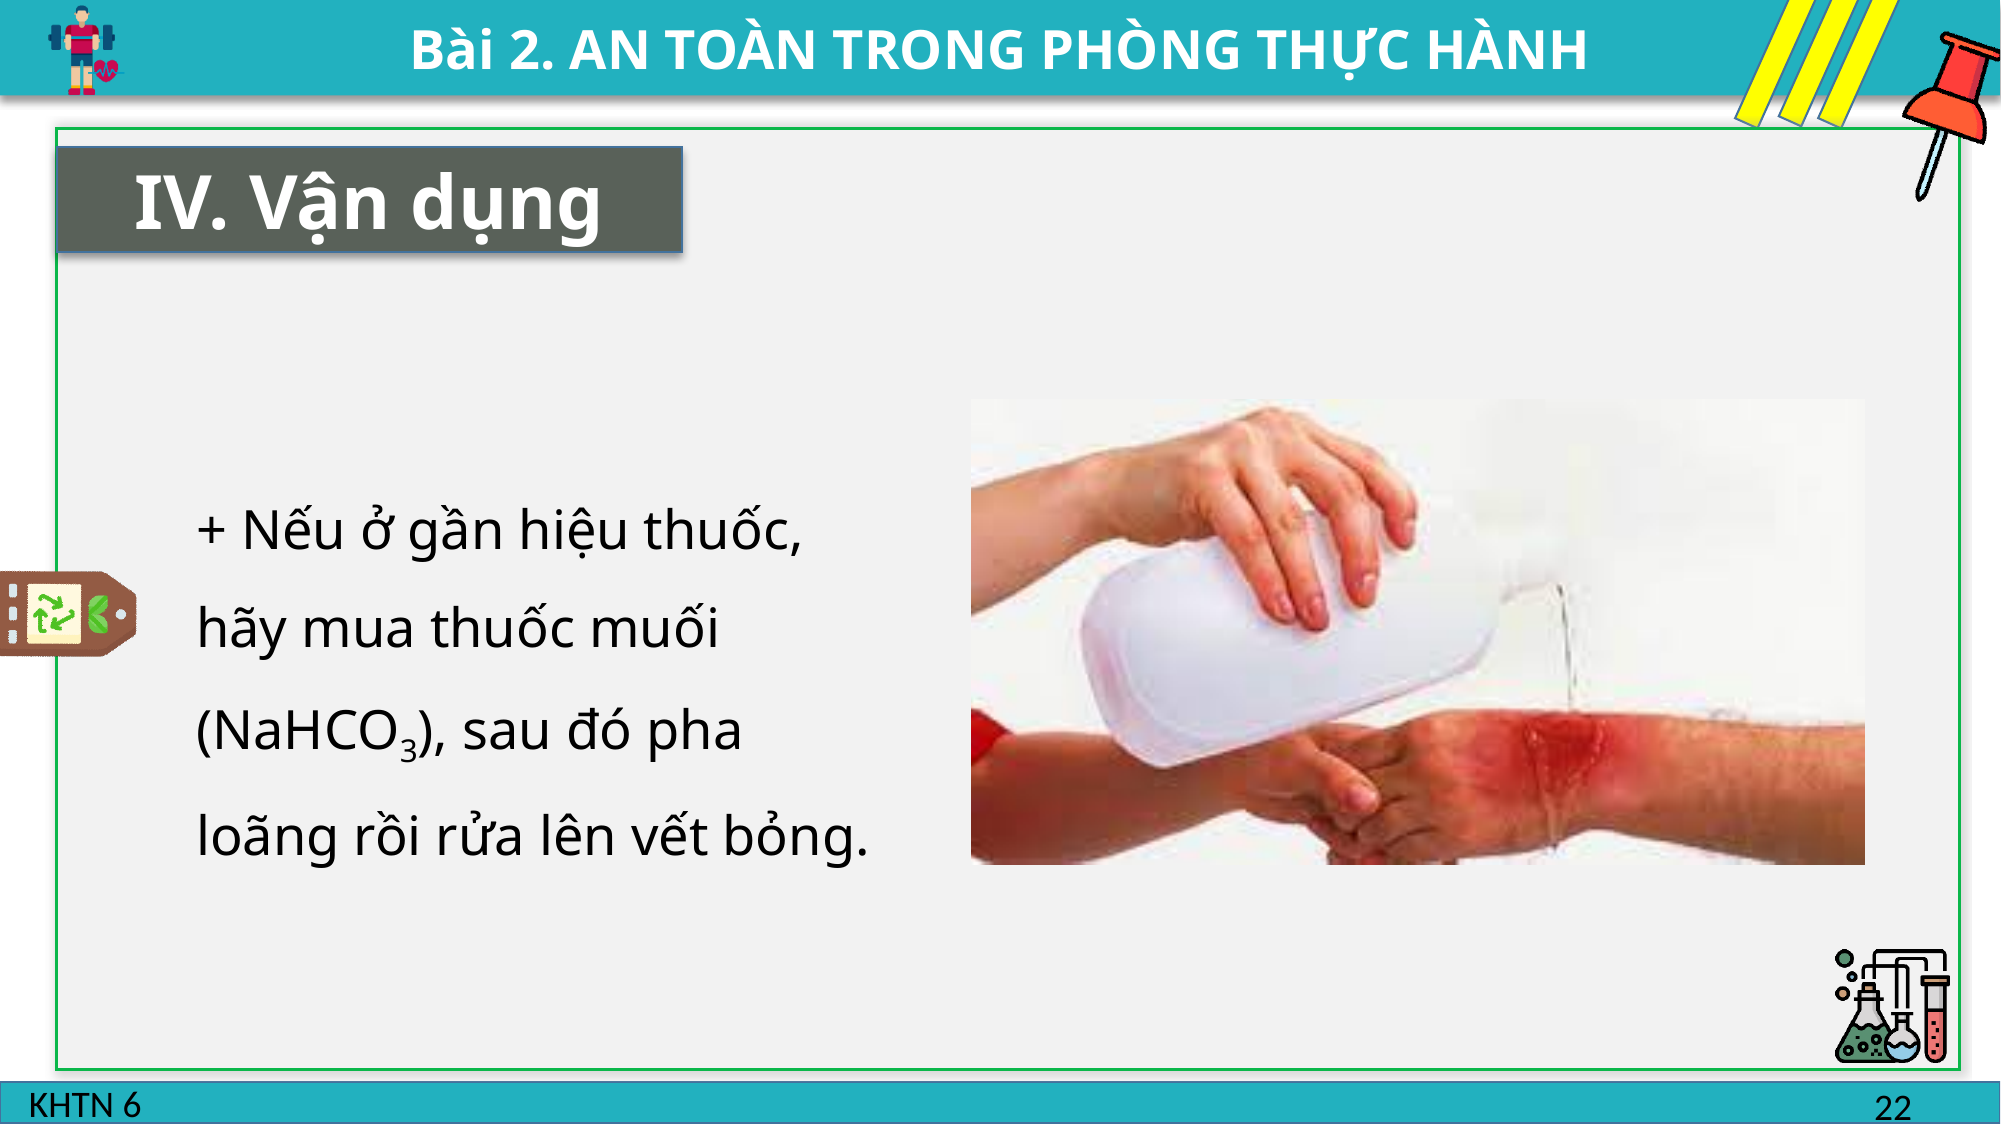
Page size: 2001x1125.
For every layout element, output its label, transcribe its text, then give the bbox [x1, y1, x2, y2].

picture [0, 515, 155, 712]
slide_number 22 [1859, 1076, 1939, 1125]
text_box IV. Vận dụng [56, 146, 683, 253]
picture [1835, 949, 1950, 1063]
text_box + Nếu ở gần hiệu thuốc, hãy mua thuốc muối (NaHCO3), sau đó pha loãng rồi rửa lên vết bỏng. [181, 455, 909, 874]
text_box KHTN 6 [14, 1072, 255, 1125]
picture [1856, 12, 2001, 202]
picture [971, 399, 1865, 865]
picture [33, 0, 130, 101]
